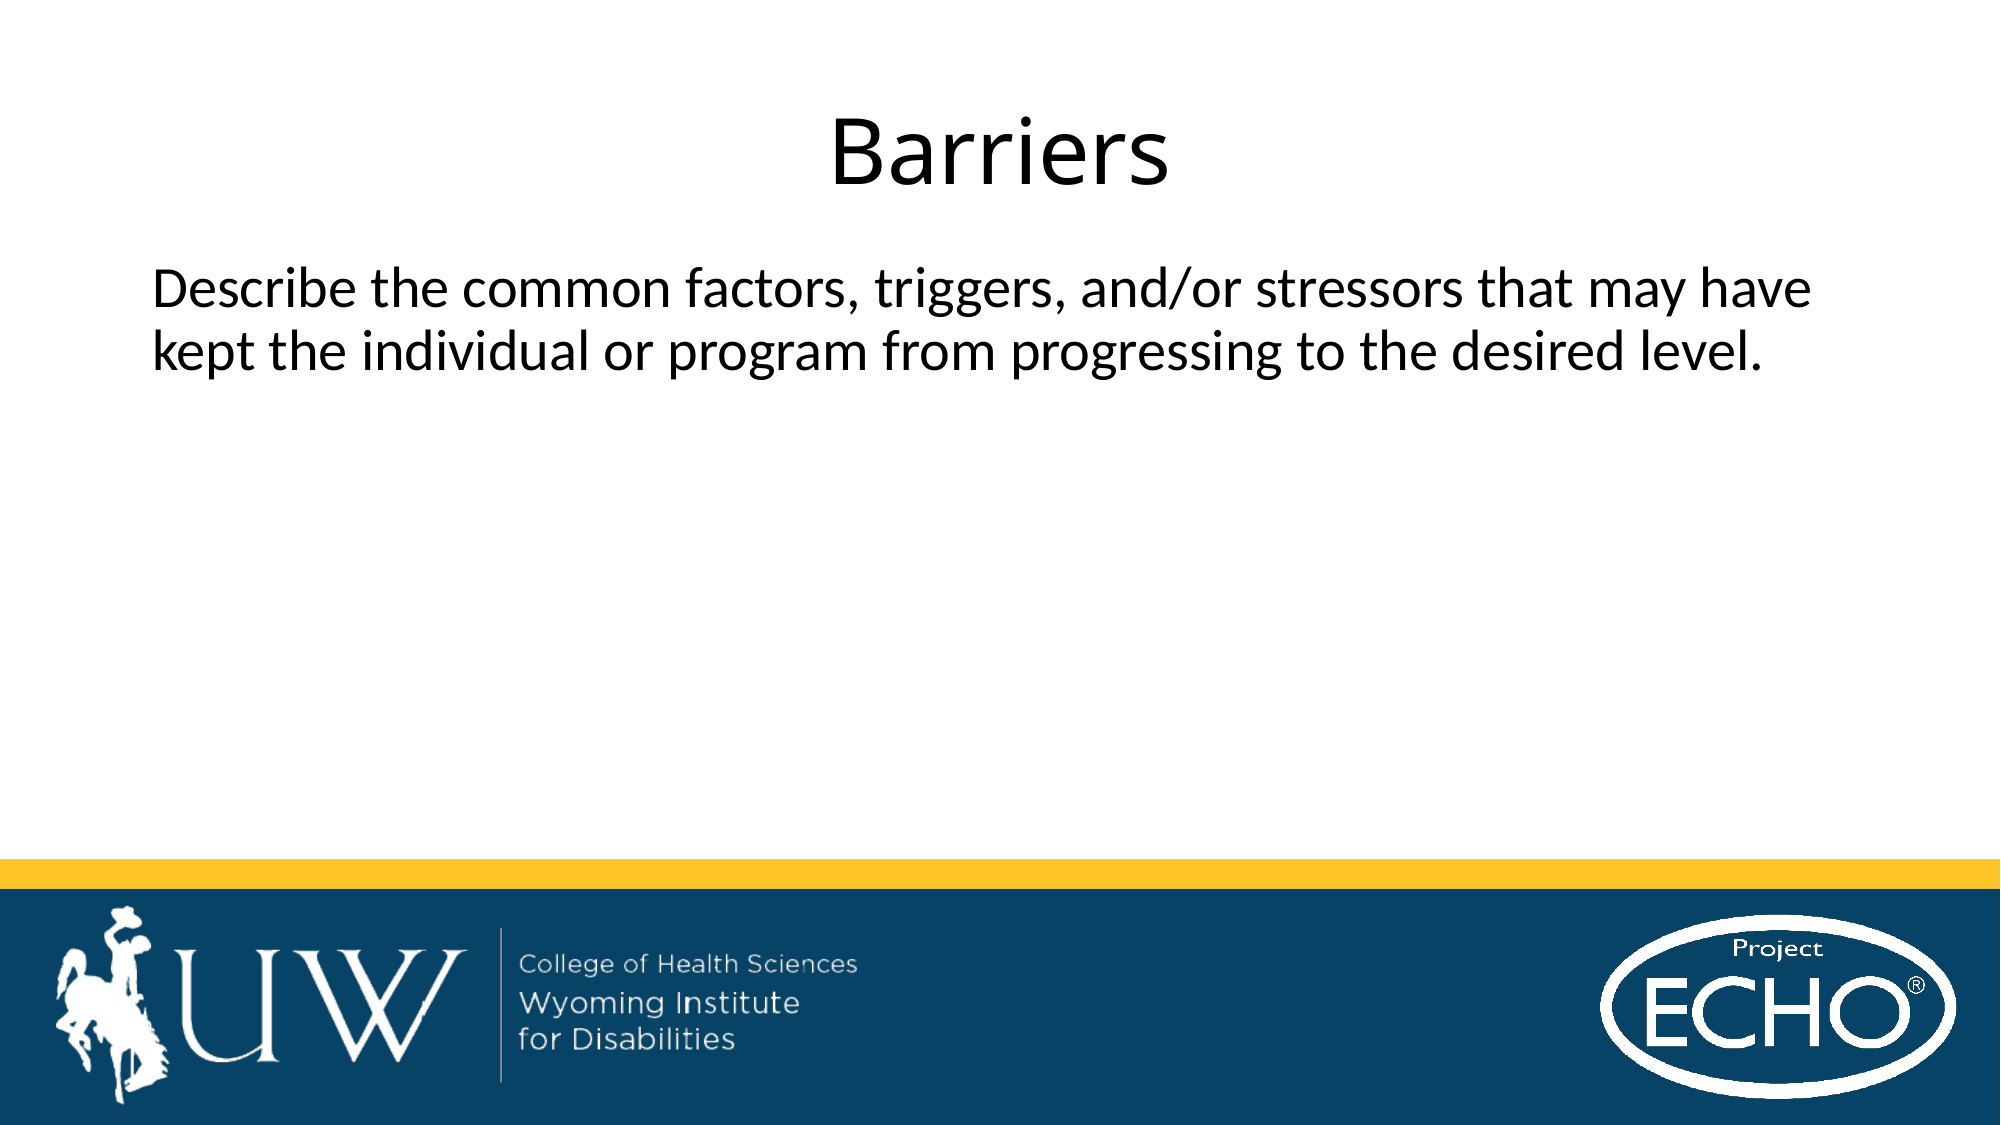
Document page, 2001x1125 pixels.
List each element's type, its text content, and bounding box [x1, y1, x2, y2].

picture [1571, 889, 1985, 1125]
picture [42, 890, 873, 1125]
title Barriers [137, 59, 1863, 249]
list Describe the common factors, triggers, and/or stressors that may have kept the individual or program from progressing to the desired level. [137, 249, 1863, 903]
